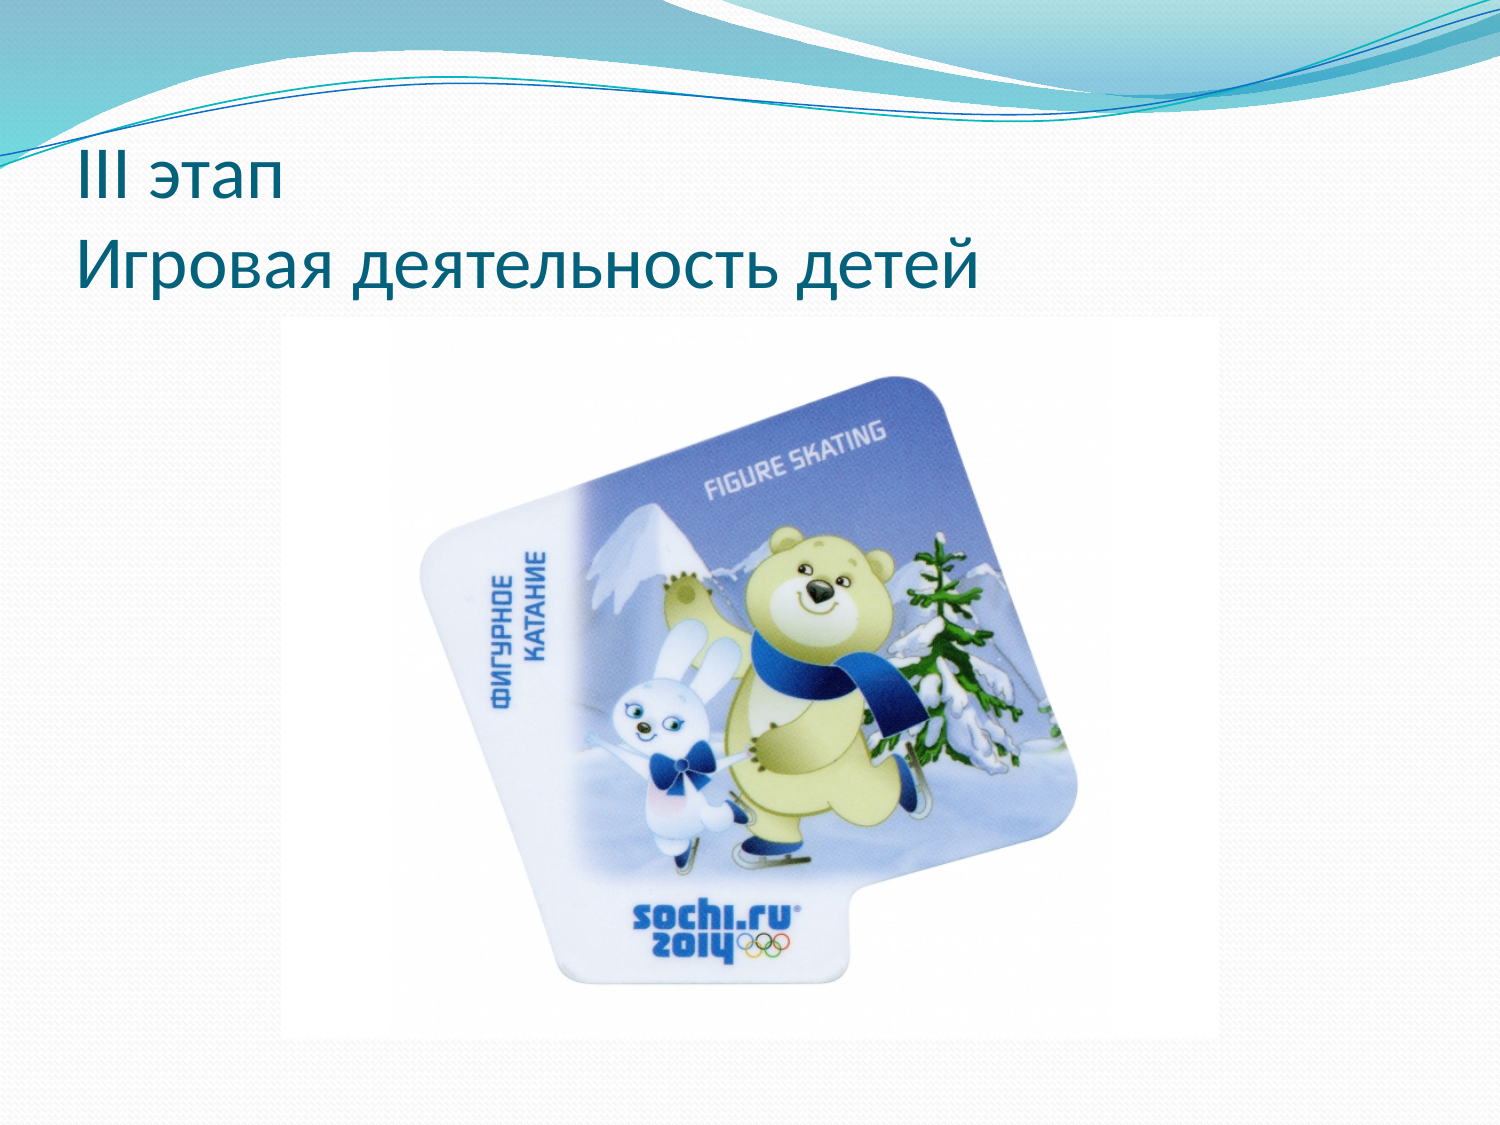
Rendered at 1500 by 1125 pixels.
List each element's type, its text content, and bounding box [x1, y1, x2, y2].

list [281, 317, 1219, 1038]
title III этап Игровая деятельность детей [74, 115, 1426, 304]
